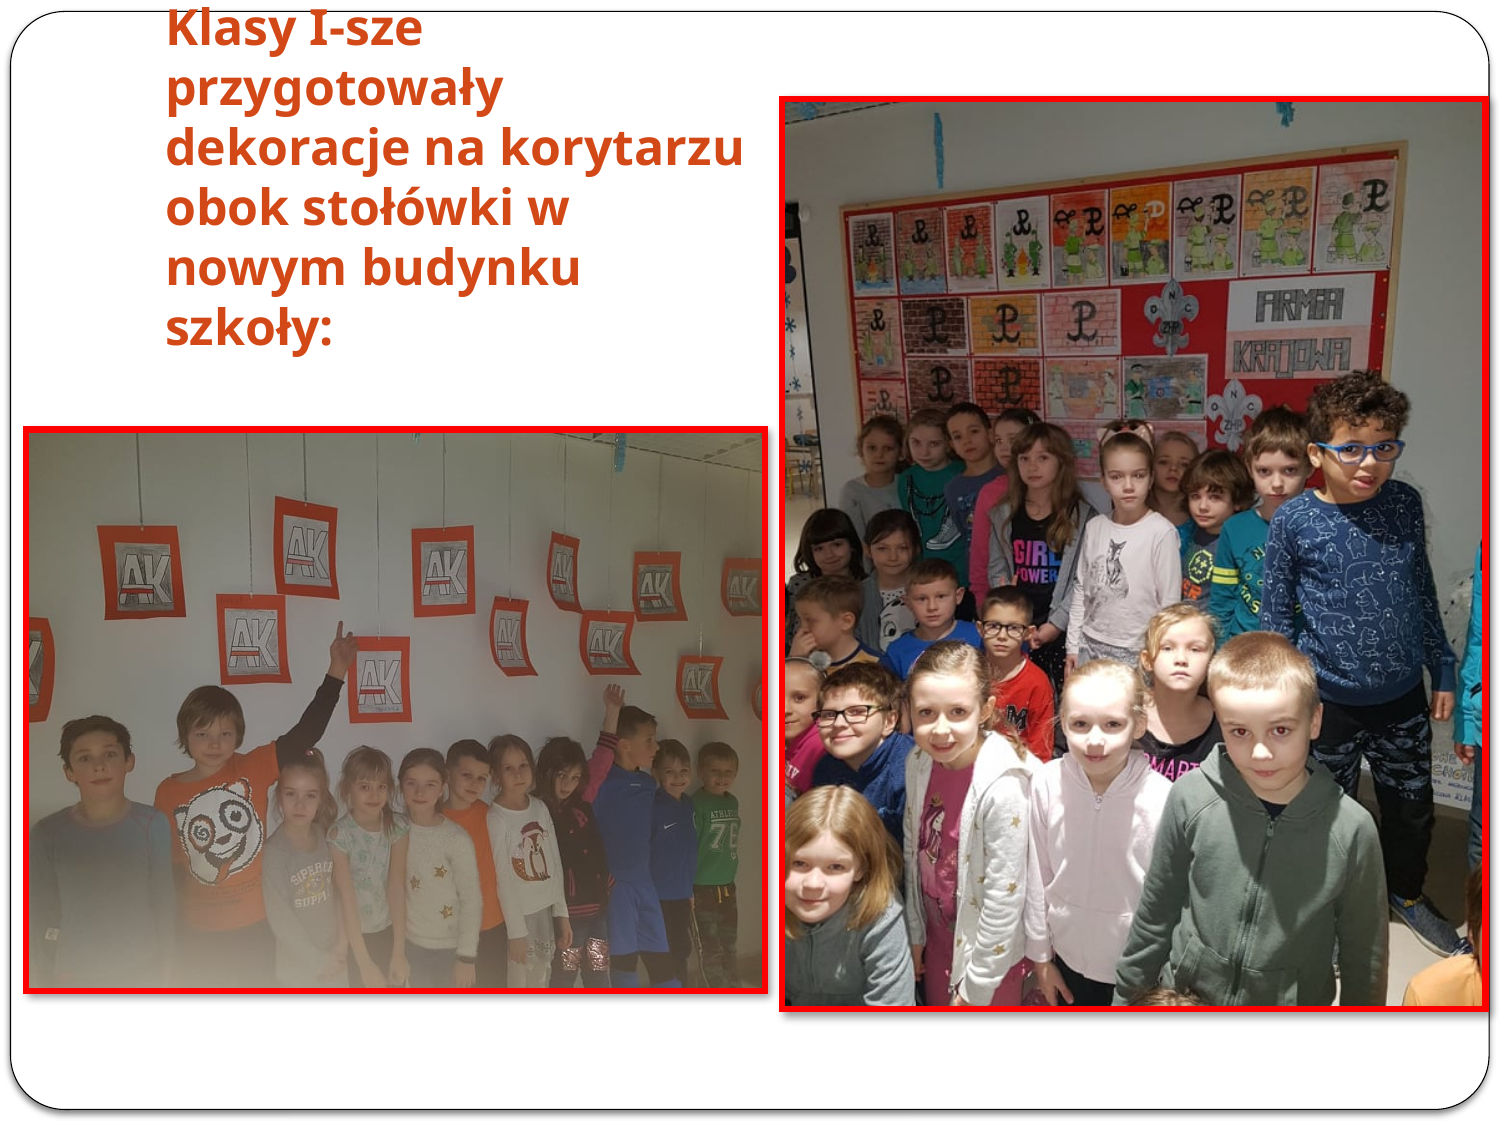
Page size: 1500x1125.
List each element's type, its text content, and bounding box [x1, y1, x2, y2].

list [785, 101, 1483, 1007]
list Klasy I-sze przygotowały dekoracje na korytarzu obok stołówki w nowym budynku szkoły: [149, 236, 763, 364]
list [29, 432, 763, 988]
